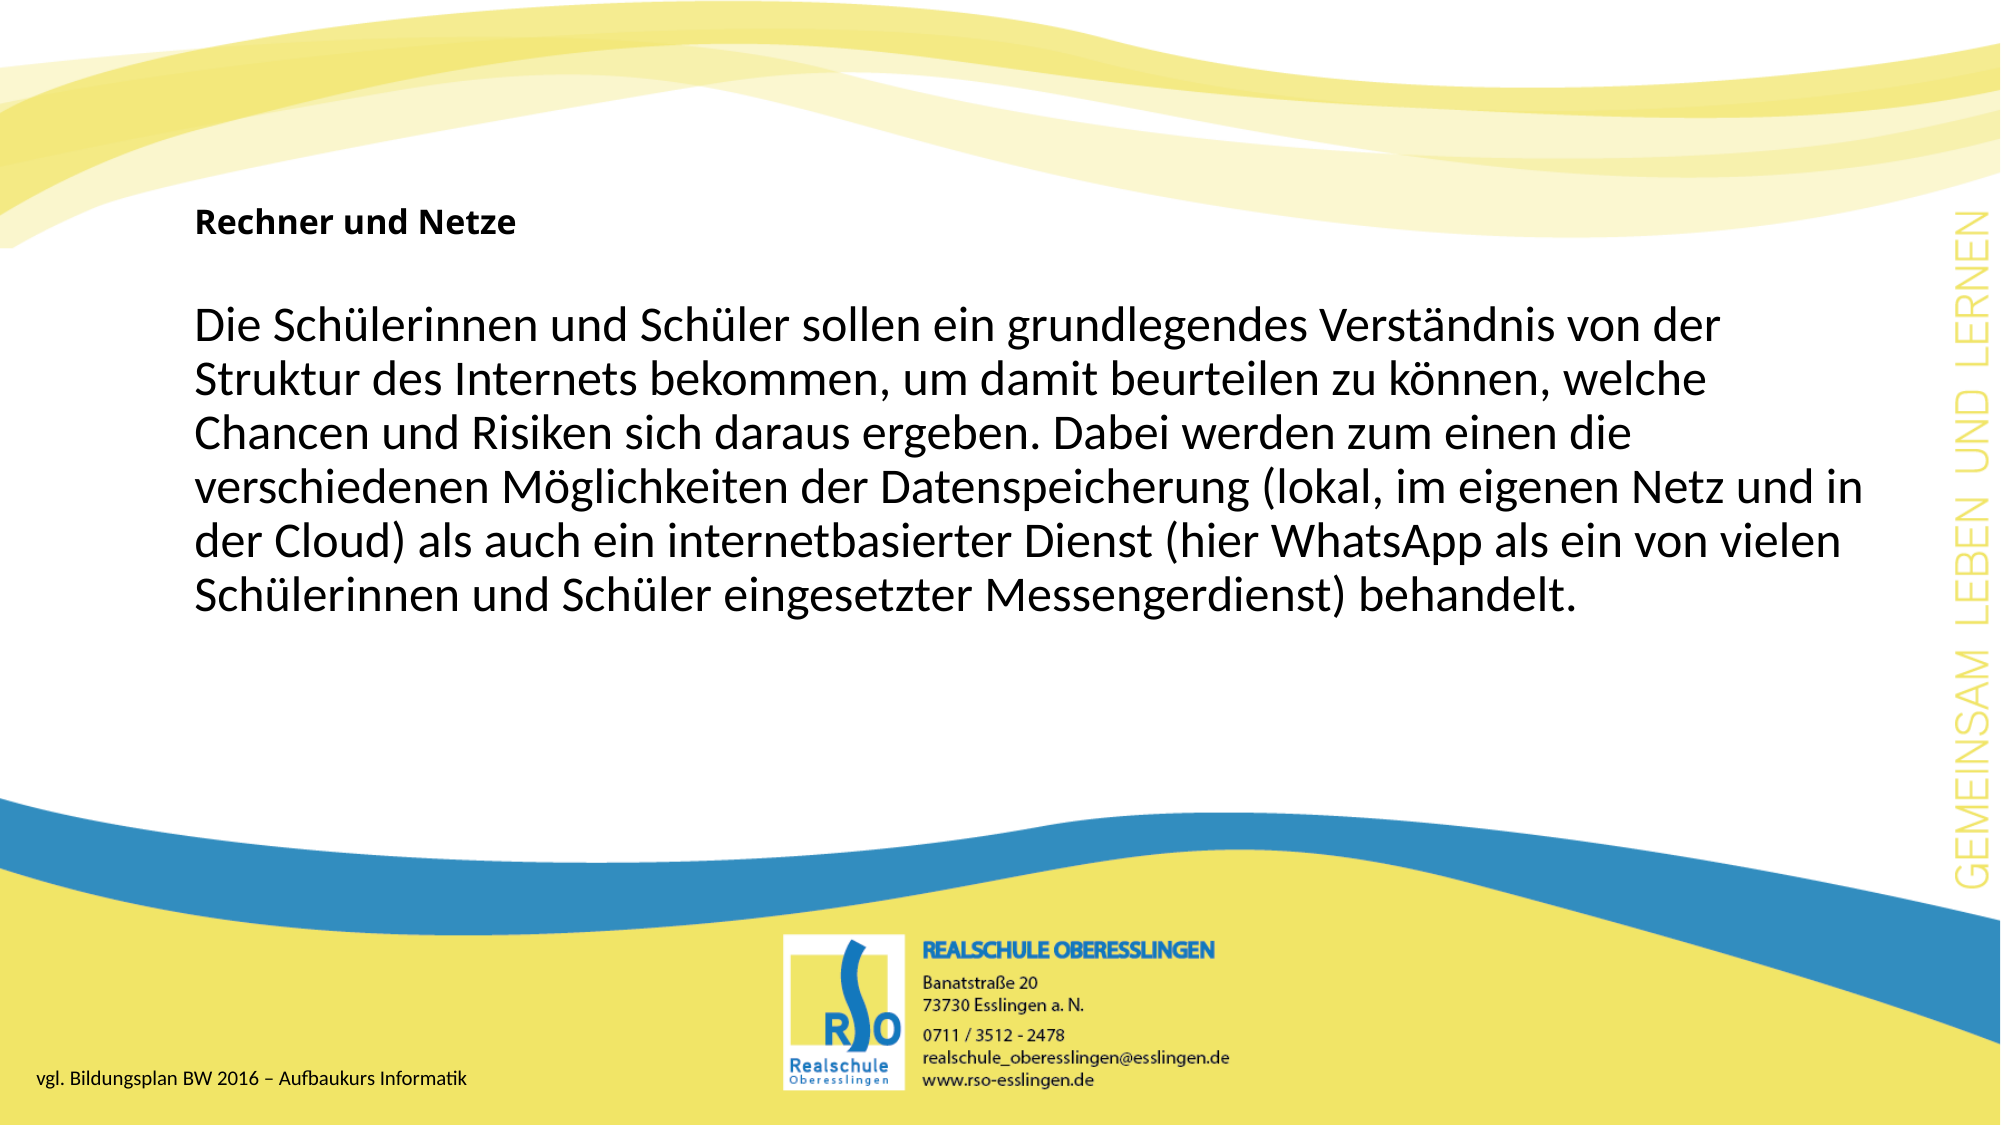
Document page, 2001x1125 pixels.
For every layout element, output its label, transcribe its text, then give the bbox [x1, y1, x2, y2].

list Die Schülerinnen und Schüler sollen ein grundlegendes Verständnis von der Struktur des Internets bekommen, um damit beurteilen zu können, welche Chancen und Risiken sich daraus ergeben. Dabei werden zum einen die verschiedenen Möglichkeiten der Datenspeicherung (lokal, im eigenen Netz und in der Cloud) als auch ein internetbasierter Dienst (hier WhatsApp als ein von vielen Schülerinnen und Schüler eingesetzter Messengerdienst) behandelt. [179, 292, 1905, 661]
text_box vgl. Bildungsplan BW 2016 – Aufbaukurs Informatik [21, 1057, 538, 1097]
picture [0, 0, 2001, 1125]
title Rechner und Netze [179, 159, 1905, 292]
